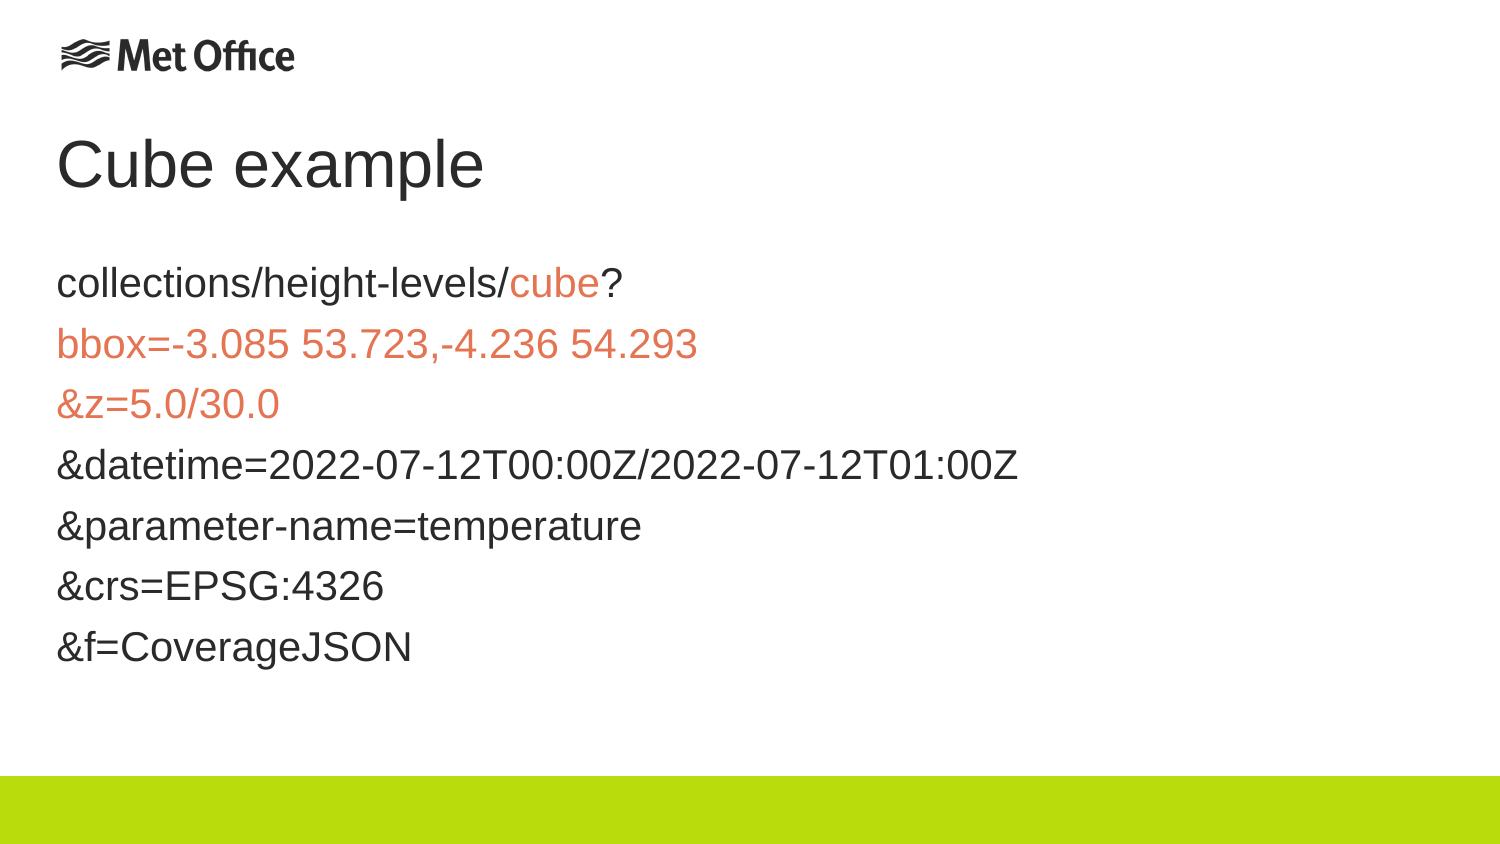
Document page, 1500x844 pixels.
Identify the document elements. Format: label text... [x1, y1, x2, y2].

list collections/height-levels/cube? bbox=-3.085 53.723,-4.236 54.293 &z=5.0/30.0 &datetime=2022-07-12T00:00Z/2022-07-12T01:00Z &parameter-name=temperature &crs=EPSG:4326 &f=CoverageJSON [41, 253, 1459, 756]
title Cube example [41, 114, 1459, 210]
picture [30, 8, 326, 102]
